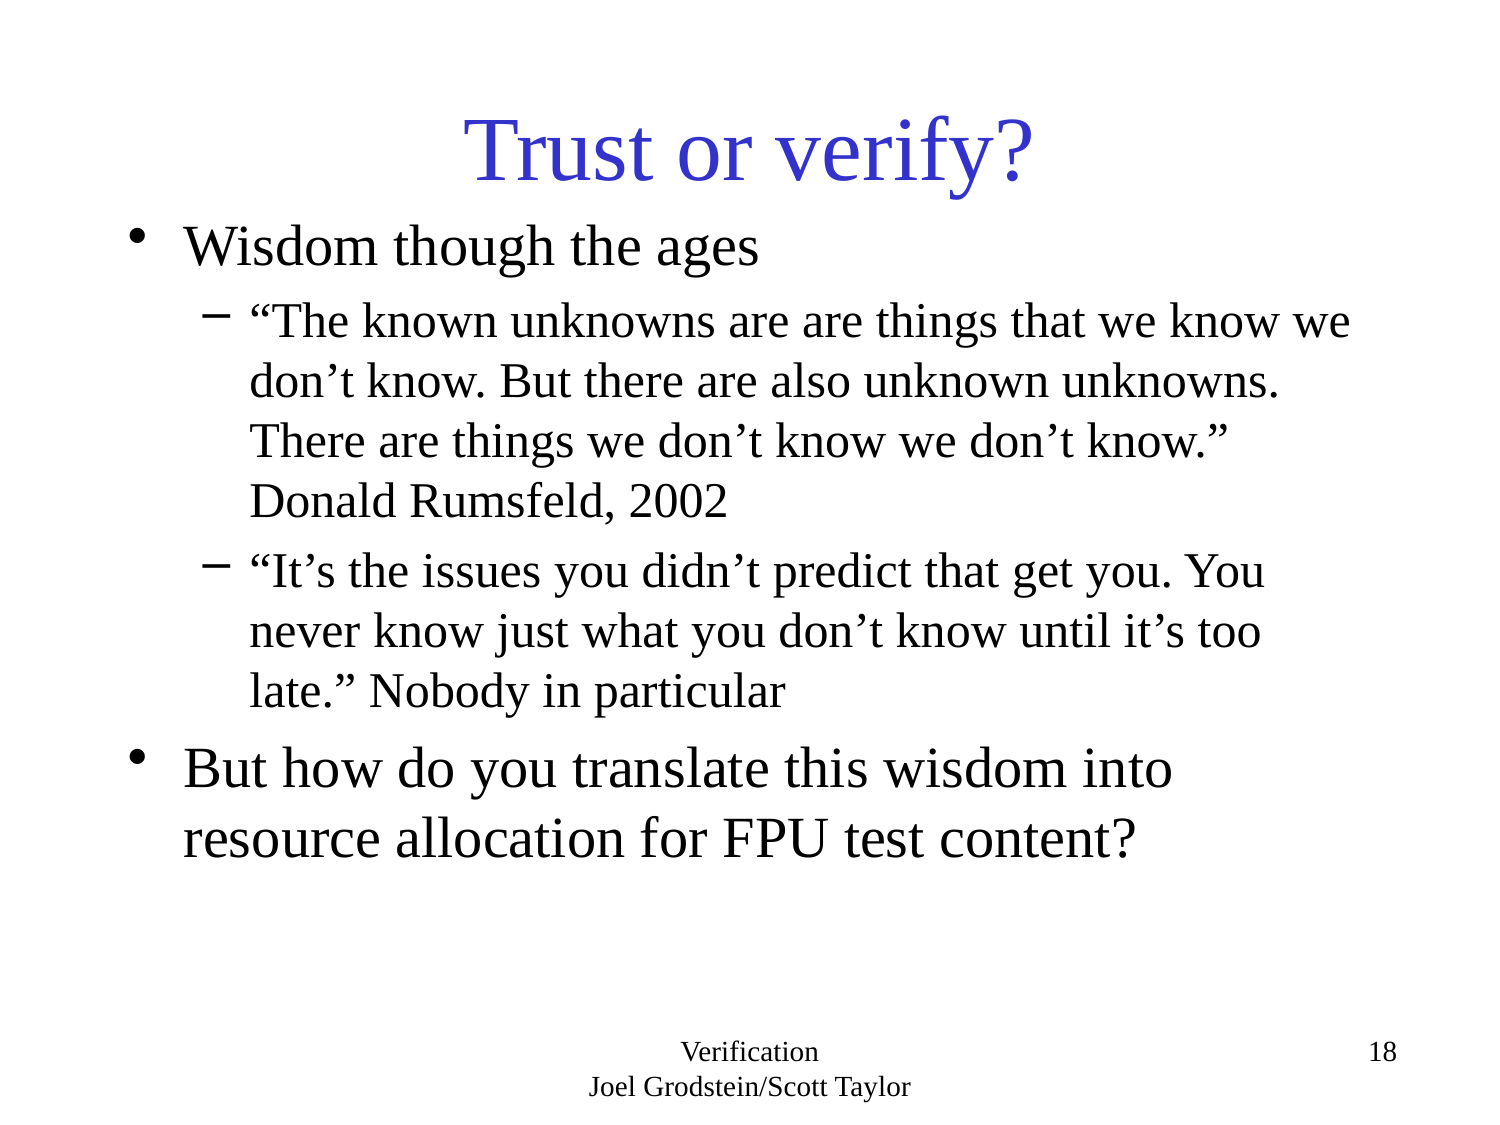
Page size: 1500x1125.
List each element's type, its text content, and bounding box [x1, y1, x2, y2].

footer Verification Joel Grodstein/Scott Taylor [512, 1024, 988, 1101]
title Trust or verify? [112, 50, 1388, 200]
list Wisdom though the ages “The known unknowns are are things that we know we don’t know. But there are also unknown unknowns. There are things we don’t know we don’t know.” Donald Rumsfeld, 2002 “It’s the issues you didn’t predict that get you. You never know just what you don’t know until it’s too late.” Nobody in particular But how do you translate this wisdom into resource allocation for FPU test content? [112, 200, 1388, 1025]
